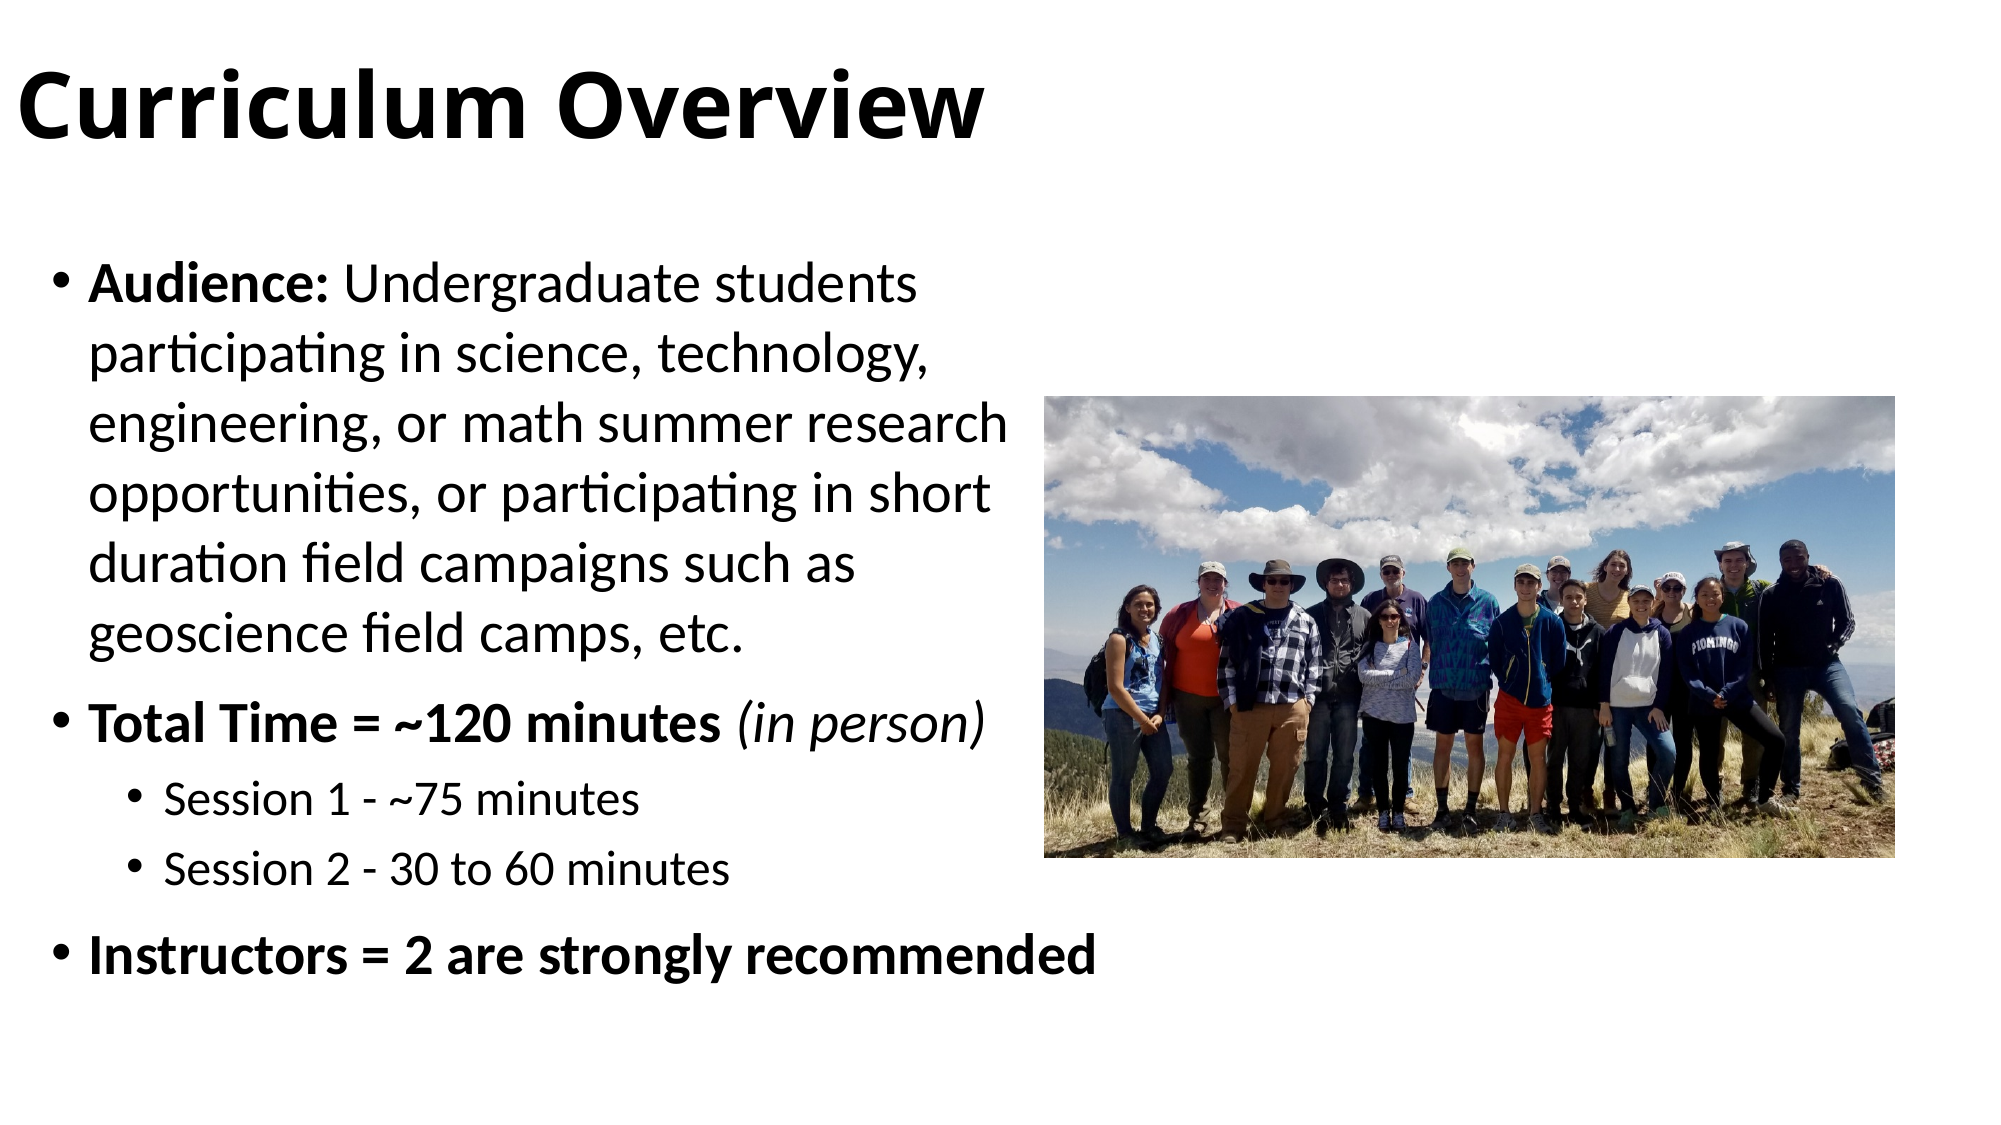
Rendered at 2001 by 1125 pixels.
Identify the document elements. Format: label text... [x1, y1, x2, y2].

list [1044, 396, 1895, 858]
title Curriculum Overview [0, 0, 1801, 218]
list Audience: Undergraduate students participating in science, technology, engineering, or math summer research opportunities, or participating in short duration field campaigns such as geoscience field camps, etc. Total Time = ~120 minutes (in person) Session 1 - ~75 minutes Session 2 - 30 to 60 minutes Instructors = 2 are strongly recommended [35, 237, 1123, 1017]
